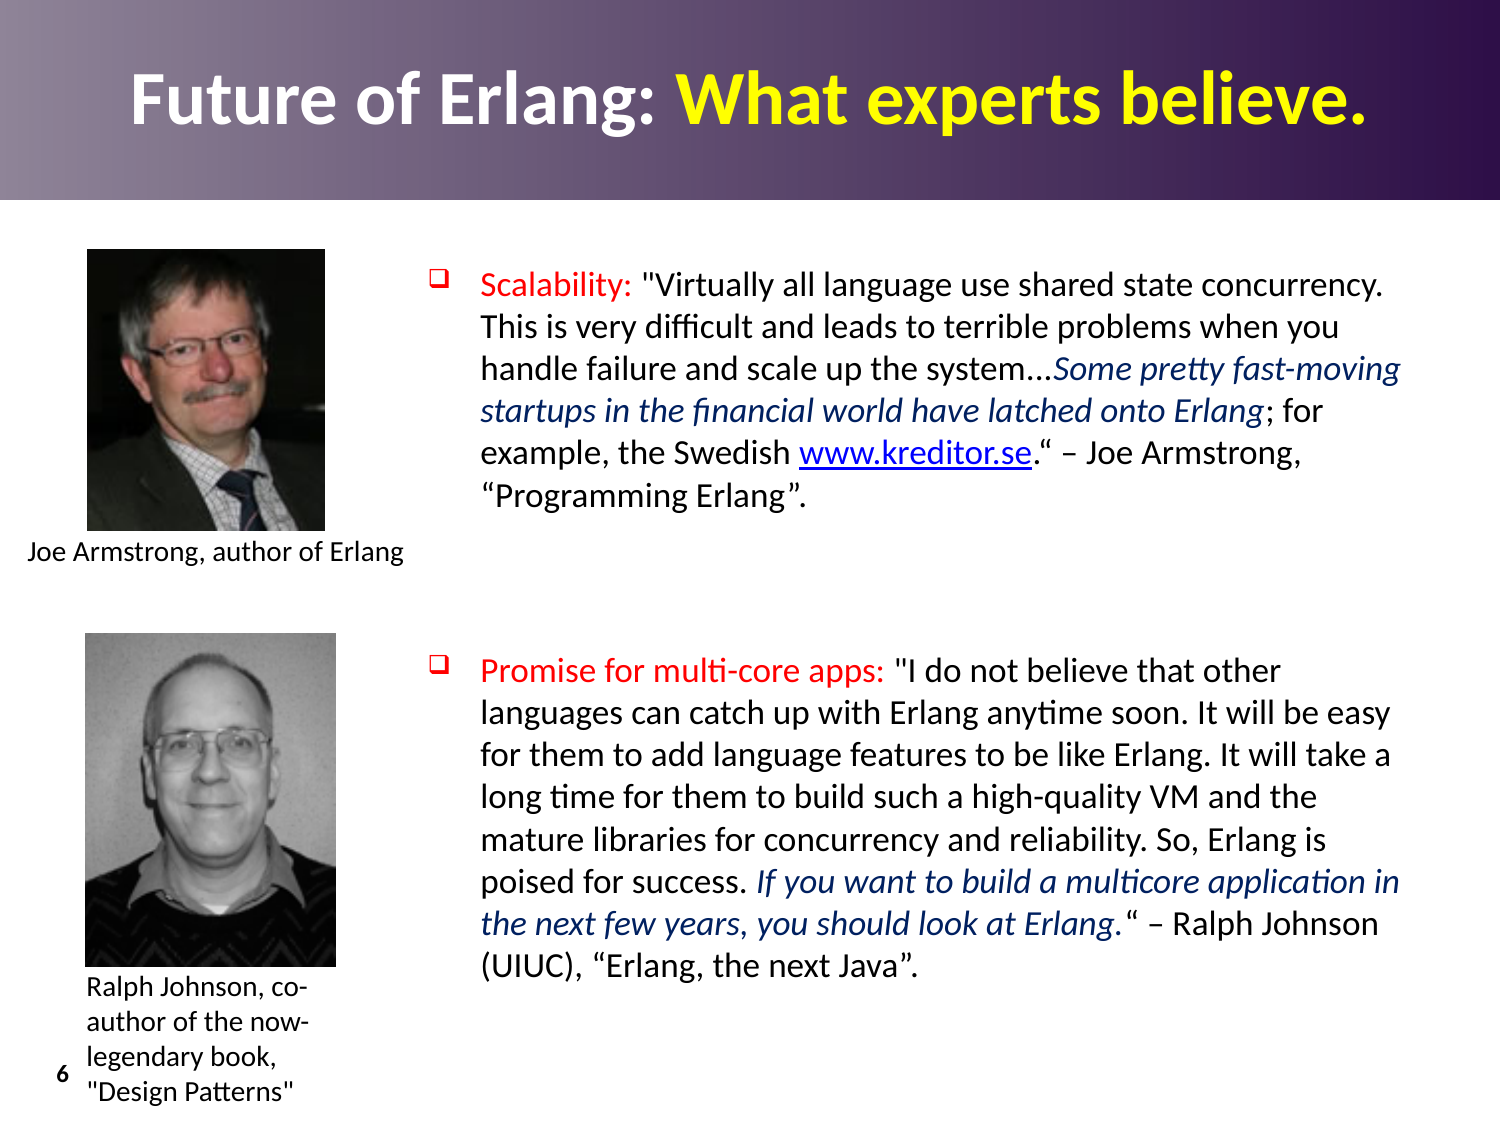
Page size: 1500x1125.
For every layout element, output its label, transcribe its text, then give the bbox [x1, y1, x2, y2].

title Future of Erlang: What experts believe. [74, 0, 1426, 188]
text_box Joe Armstrong, author of Erlang [12, 524, 423, 575]
list Scalability: "Virtually all language use shared state concurrency. This is very difficult and leads to terrible problems when you handle failure and scale up the system...Some pretty fast-moving startups in the financial world have latched onto Erlang; for example, the Swedish www.kreditor.se.“ – Joe Armstrong, “Programming Erlang”. Promise for multi-core apps: "I do not believe that other languages can catch up with Erlang anytime soon. It will be easy for them to add language features to be like Erlang. It will take a long time for them to build such a high-quality VM and the mature libraries for concurrency and reliability. So, Erlang is poised for success. If you want to build a multicore application in the next few years, you should look at Erlang.“ – Ralph Johnson (UIUC), “Erlang, the next Java”. [412, 253, 1426, 997]
picture [87, 249, 326, 532]
picture [85, 632, 336, 967]
text_box Ralph Johnson, co-author of the now-legendary book, "Design Patterns" [71, 960, 375, 1115]
